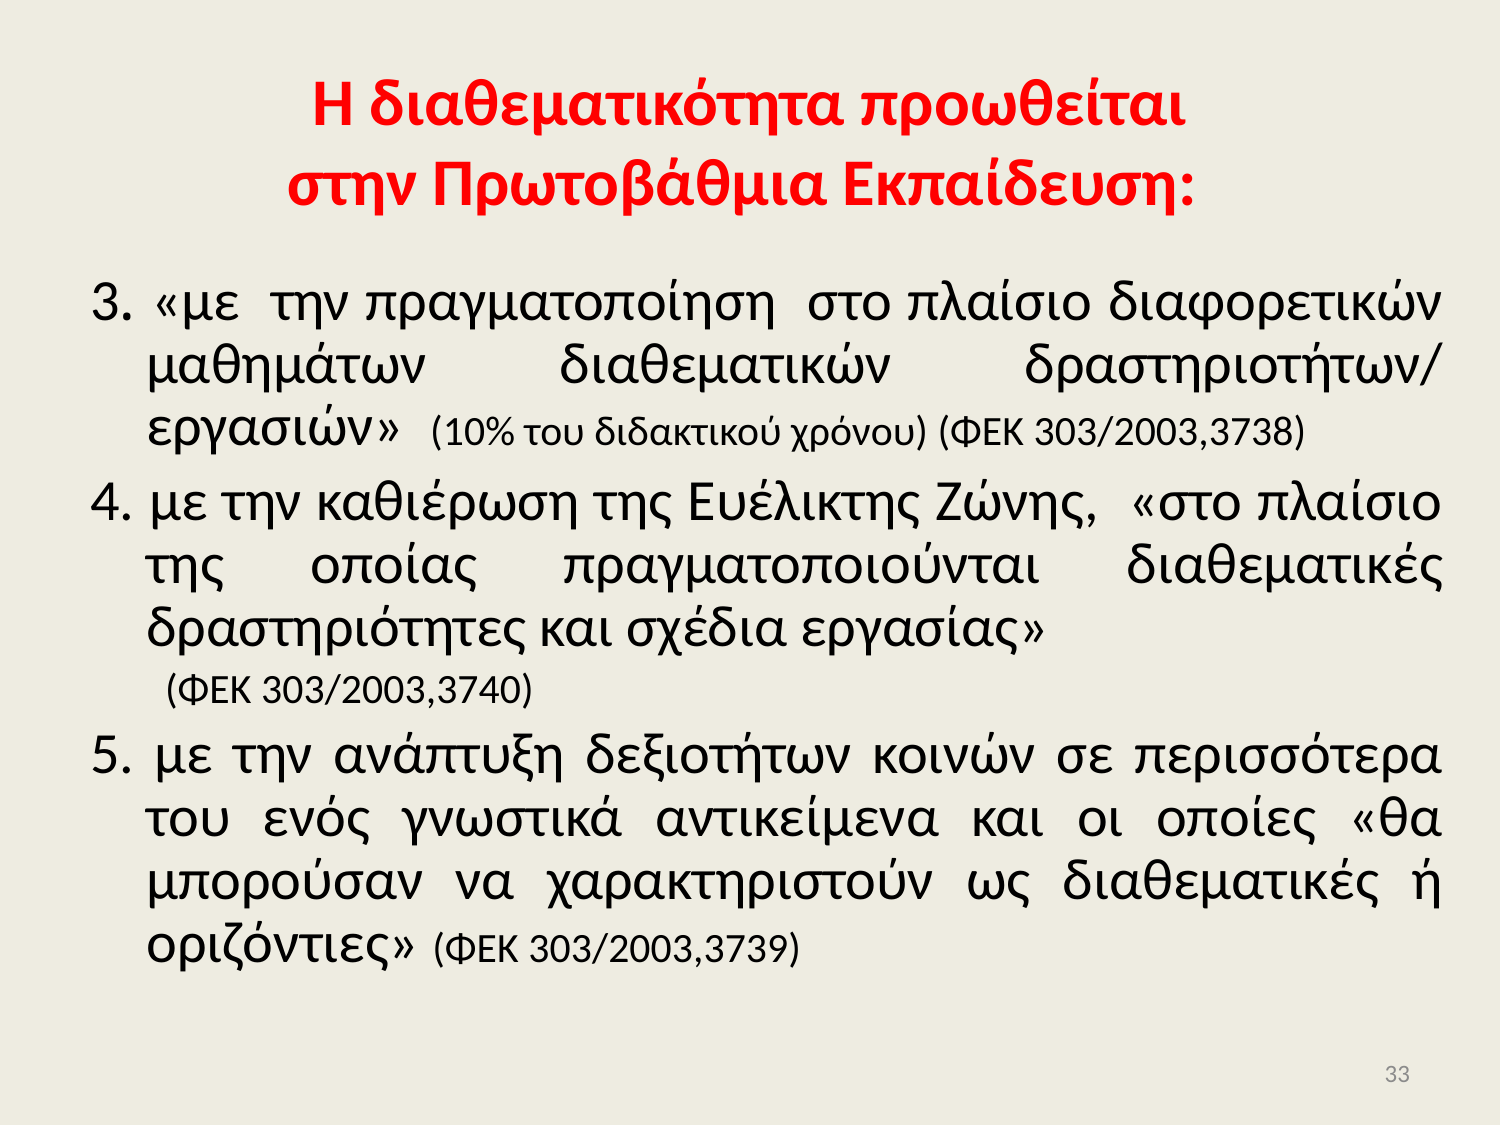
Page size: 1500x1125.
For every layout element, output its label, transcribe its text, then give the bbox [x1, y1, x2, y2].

title Η διαθεματικότητα προωθείται στην Πρωτοβάθμια Εκπαίδευση: [75, 45, 1425, 233]
slide_number 33 [1074, 1047, 1425, 1103]
list 3. «με την πραγματοποίηση στο πλαίσιο διαφορετικών μαθημάτων διαθεματικών δραστηριοτήτων/ εργασιών» (10% του διδακτικού χρόνου) (ΦΕΚ 303/2003,3738) 4. με την καθιέρωση της Ευέλικτης Ζώνης, «στο πλαίσιο της οποίας πραγματοποιούνται διαθεματικές δραστηριότητες και σχέδια εργασίας» (ΦΕΚ 303/2003,3740) 5. με την ανάπτυξη δεξιοτήτων κοινών σε περισσότερα του ενός γνωστικά αντικείμενα και οι οποίες «θα μπορούσαν να χαρακτηριστούν ως διαθεματικές ή οριζόντιες» (ΦΕΚ 303/2003,3739) [75, 262, 1459, 1047]
